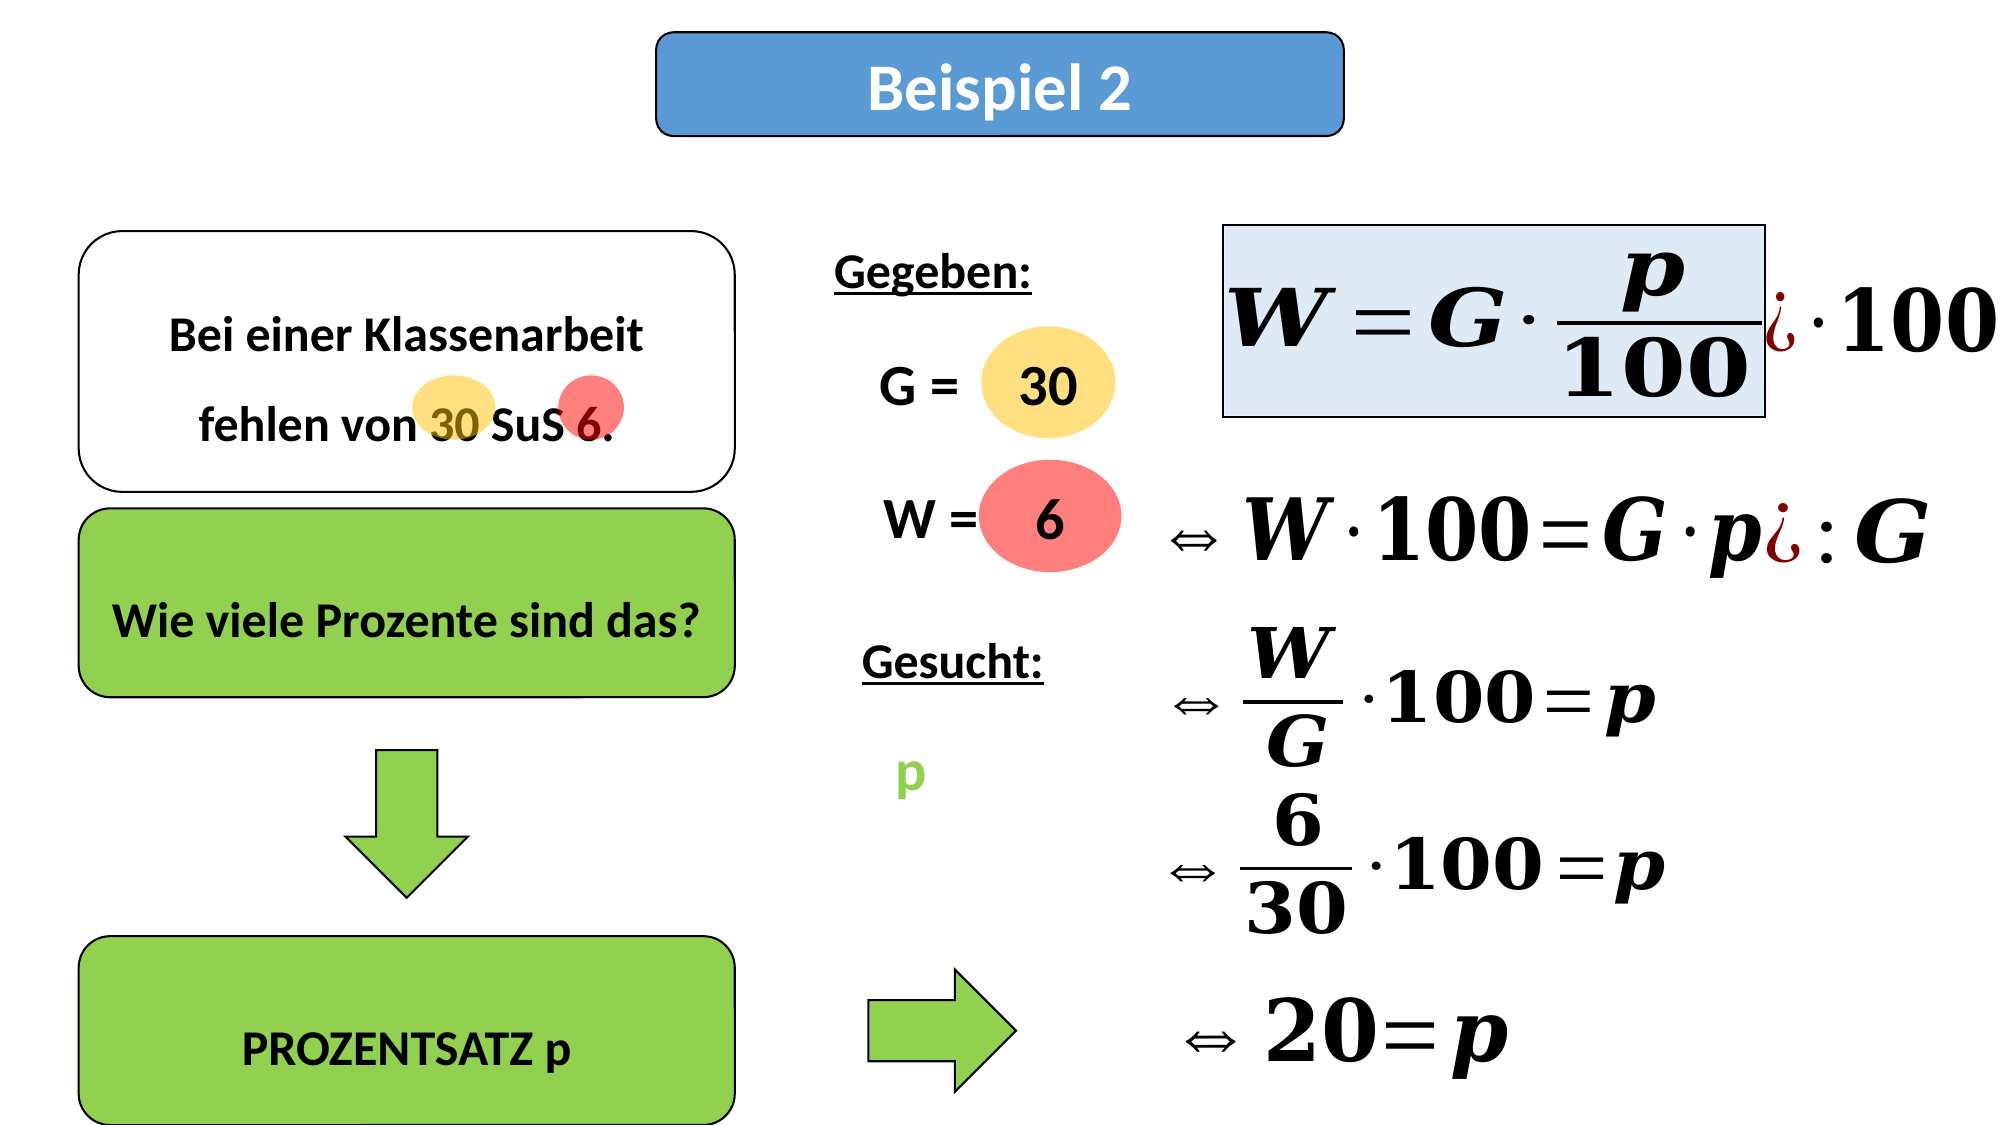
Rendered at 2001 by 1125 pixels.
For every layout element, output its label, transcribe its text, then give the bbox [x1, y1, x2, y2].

text_box PROZENTSATZ p [77, 935, 736, 1125]
text_box [867, 967, 1018, 1095]
text_box [411, 374, 497, 441]
text_box p [880, 725, 942, 810]
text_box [867, 459, 1122, 573]
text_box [864, 326, 1116, 439]
text_box Bei einer Klassenarbeit fehlen von 30 SuS 6. [77, 230, 736, 493]
text_box [557, 374, 626, 441]
text_box Gegeben: [819, 231, 1048, 306]
text_box Beispiel 2 [655, 31, 1345, 138]
text_box [343, 749, 471, 900]
text_box Wie viele Prozente sind das? [77, 507, 736, 699]
text_box Gesucht: [847, 620, 1059, 696]
